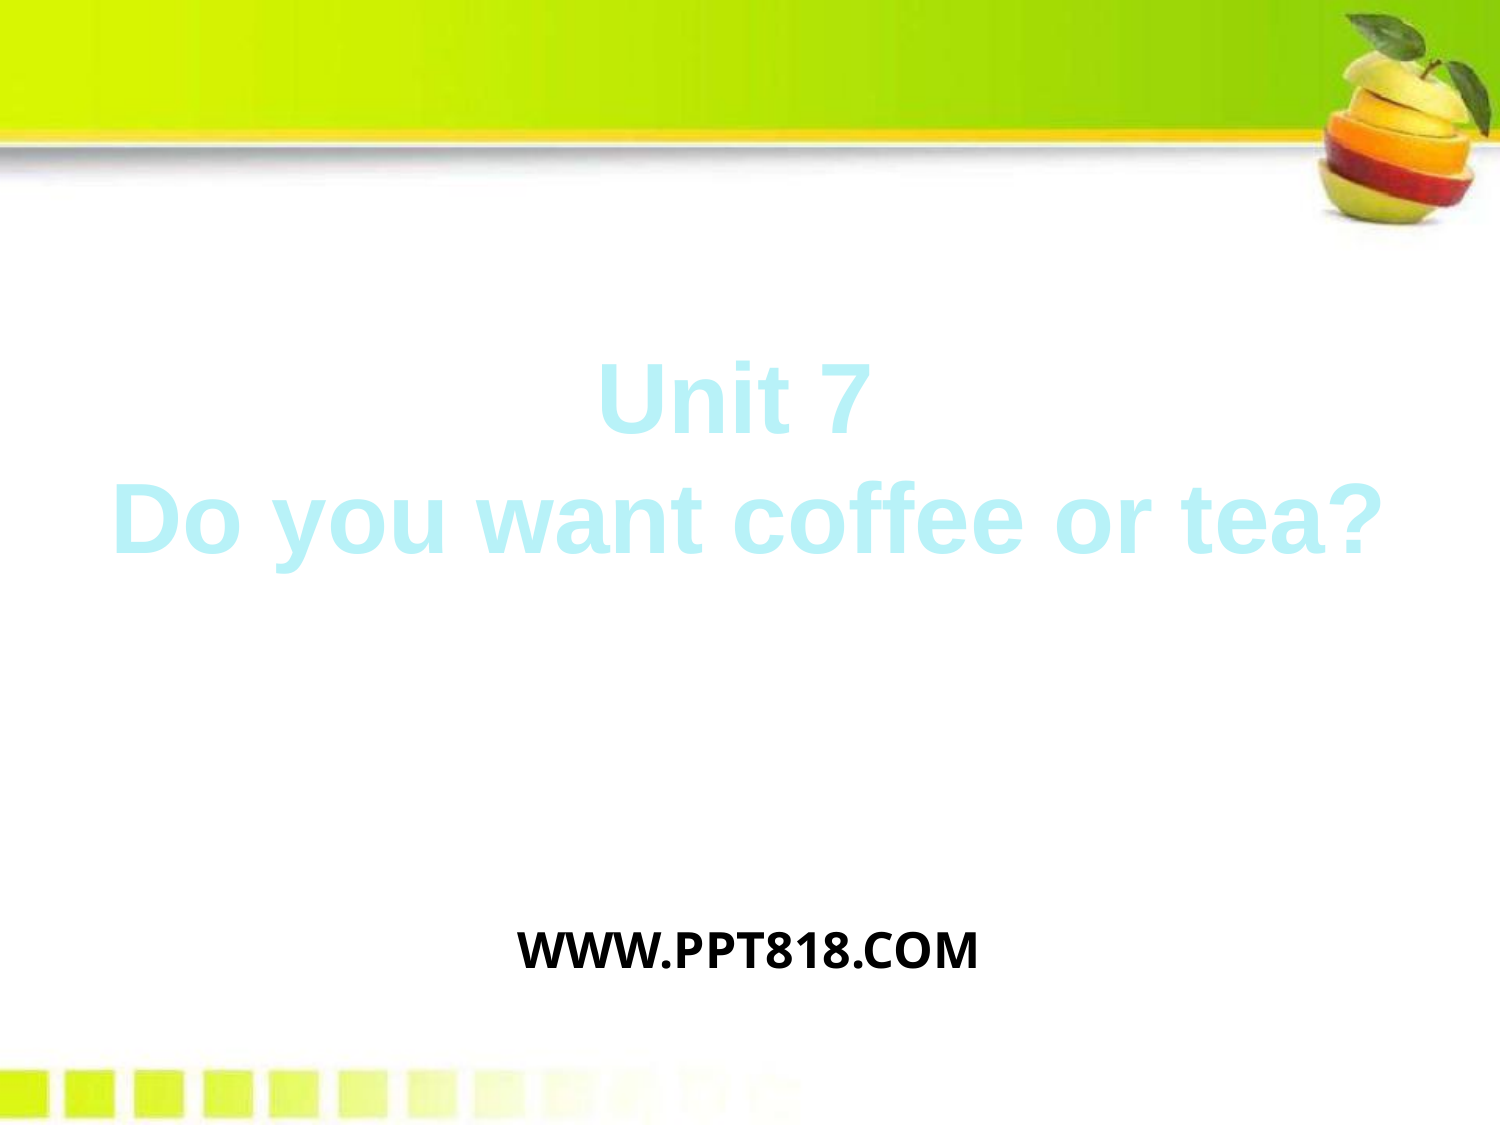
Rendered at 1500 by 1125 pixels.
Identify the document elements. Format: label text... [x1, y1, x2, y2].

text_box Unit 7 Do you want coffee or tea? [0, 326, 1499, 581]
picture [0, 0, 1500, 1125]
text_box WWW.PPT818.COM [446, 905, 1052, 986]
